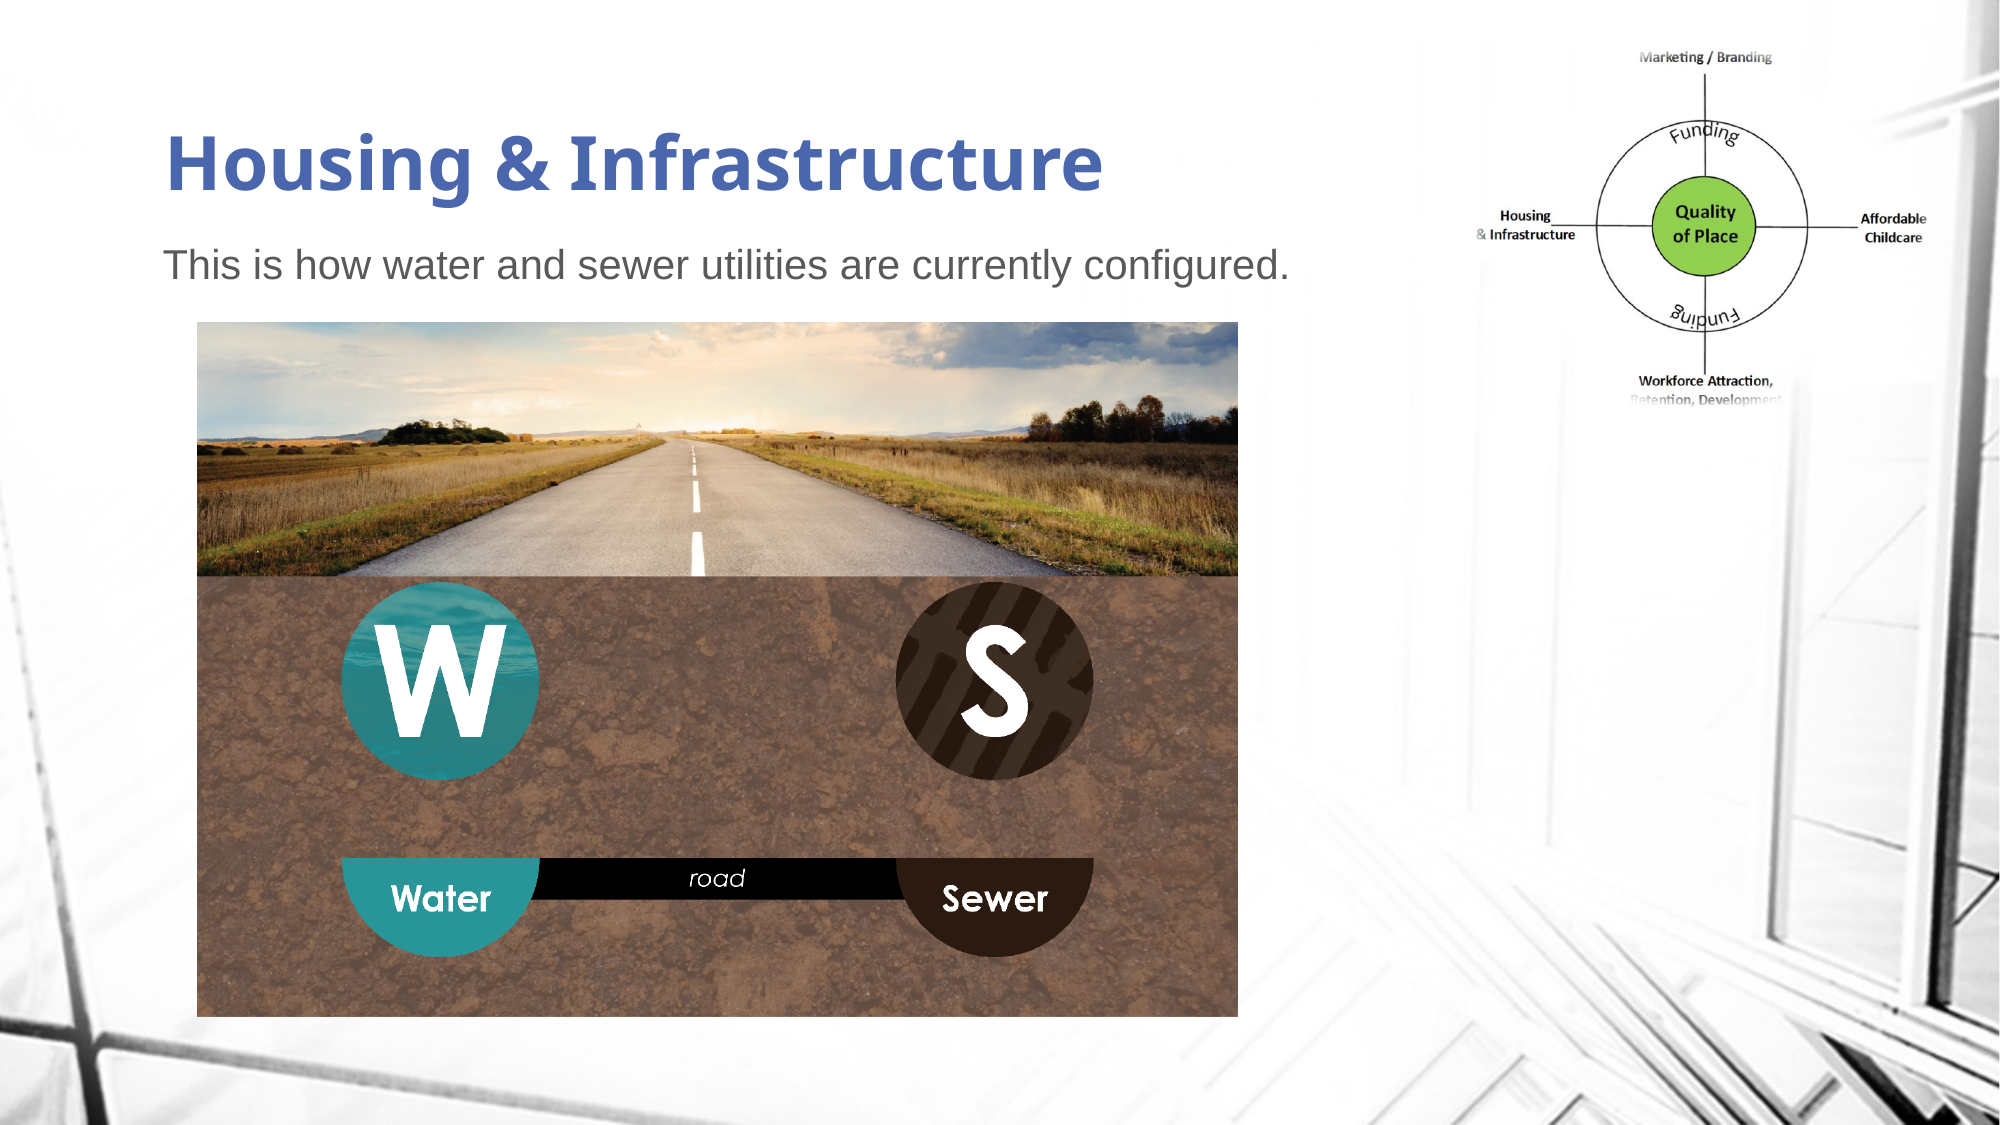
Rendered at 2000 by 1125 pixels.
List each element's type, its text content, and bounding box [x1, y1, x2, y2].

list This is how water and sewer utilities are currently configured. [139, 236, 1310, 310]
title Housing & Infrastructure [149, 37, 1300, 213]
picture [0, 0, 2000, 1125]
